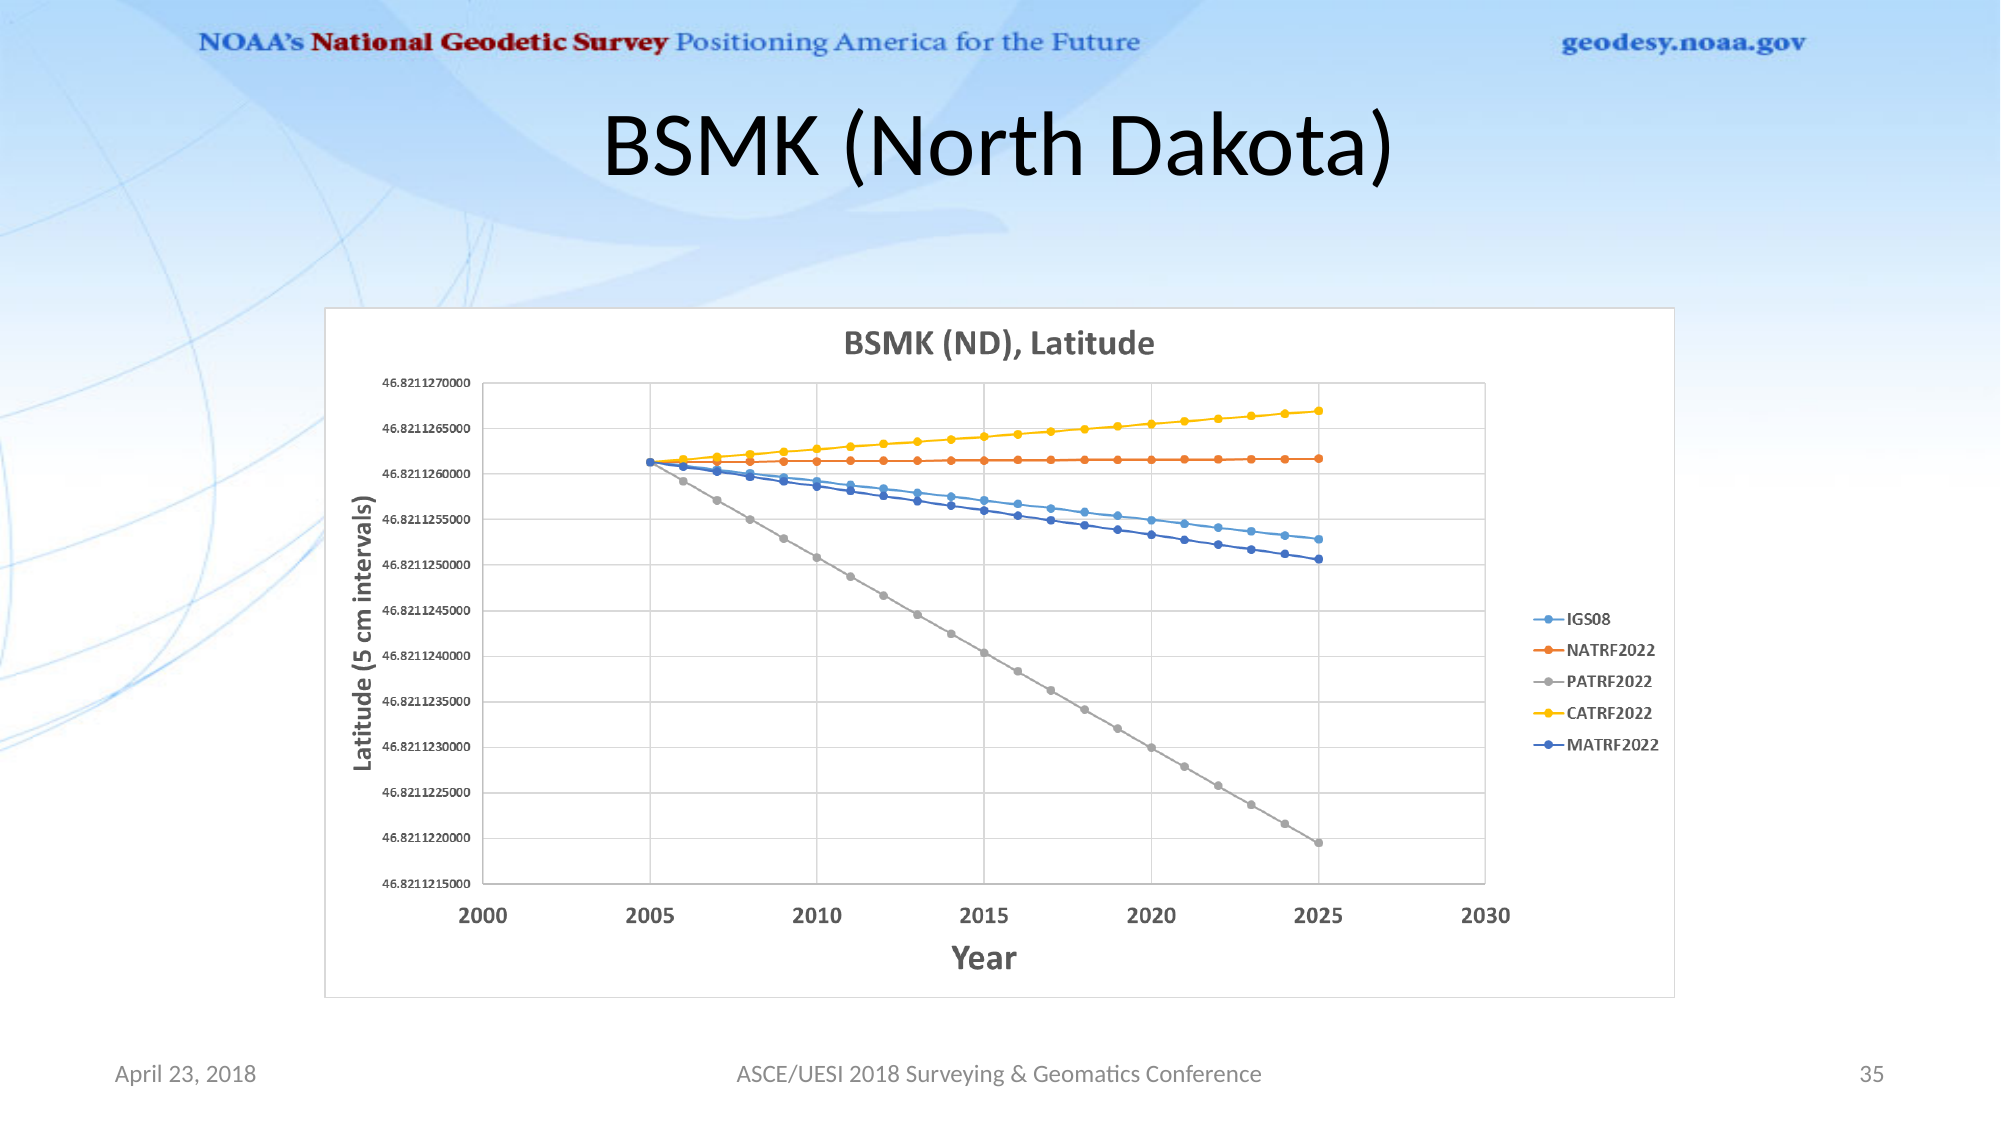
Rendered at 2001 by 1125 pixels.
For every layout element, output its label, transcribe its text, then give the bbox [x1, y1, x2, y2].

slide_number 35 [1433, 1042, 1900, 1103]
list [324, 306, 1676, 999]
picture [0, 0, 2001, 1125]
title BSMK (North Dakota) [99, 45, 1900, 233]
footer ASCE/UESI 2018 Surveying & Geomatics Conference [683, 1042, 1317, 1103]
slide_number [99, 1042, 567, 1103]
